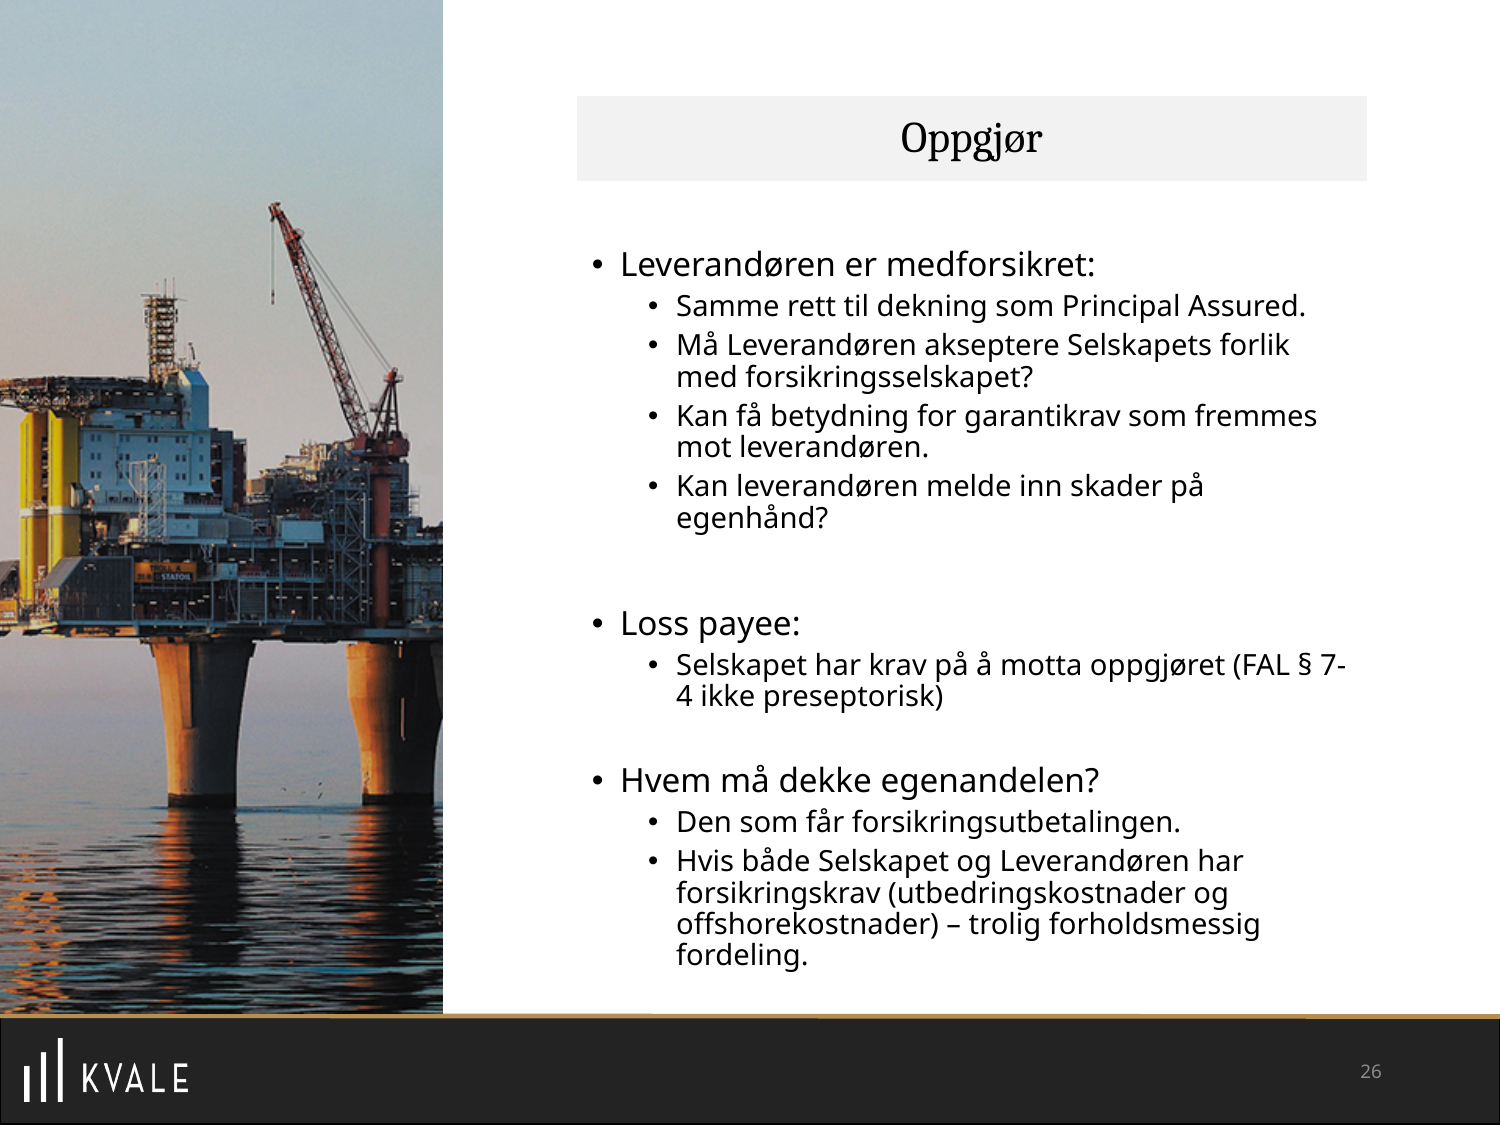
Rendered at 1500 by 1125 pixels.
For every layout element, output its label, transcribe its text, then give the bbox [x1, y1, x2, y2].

slide_number 26 [1059, 1042, 1397, 1103]
picture [0, 0, 443, 1014]
list Leverandøren er medforsikret: Samme rett til dekning som Principal Assured. Må Leverandøren akseptere Selskapets forlik med forsikringsselskapet? Kan få betydning for garantikrav som fremmes mot leverandøren. Kan leverandøren melde inn skader på egenhånd? Loss payee: Selskapet har krav på å motta oppgjøret (FAL § 7-4 ikke preseptorisk) Hvem må dekke egenandelen? Den som får forsikringsutbetalingen. Hvis både Selskapet og Leverandøren har forsikringskrav (utbedringskostnader og offshorekostnader) – trolig forholdsmessig fordeling. [576, 240, 1367, 909]
picture [24, 1038, 188, 1102]
title Oppgjør [576, 96, 1367, 182]
